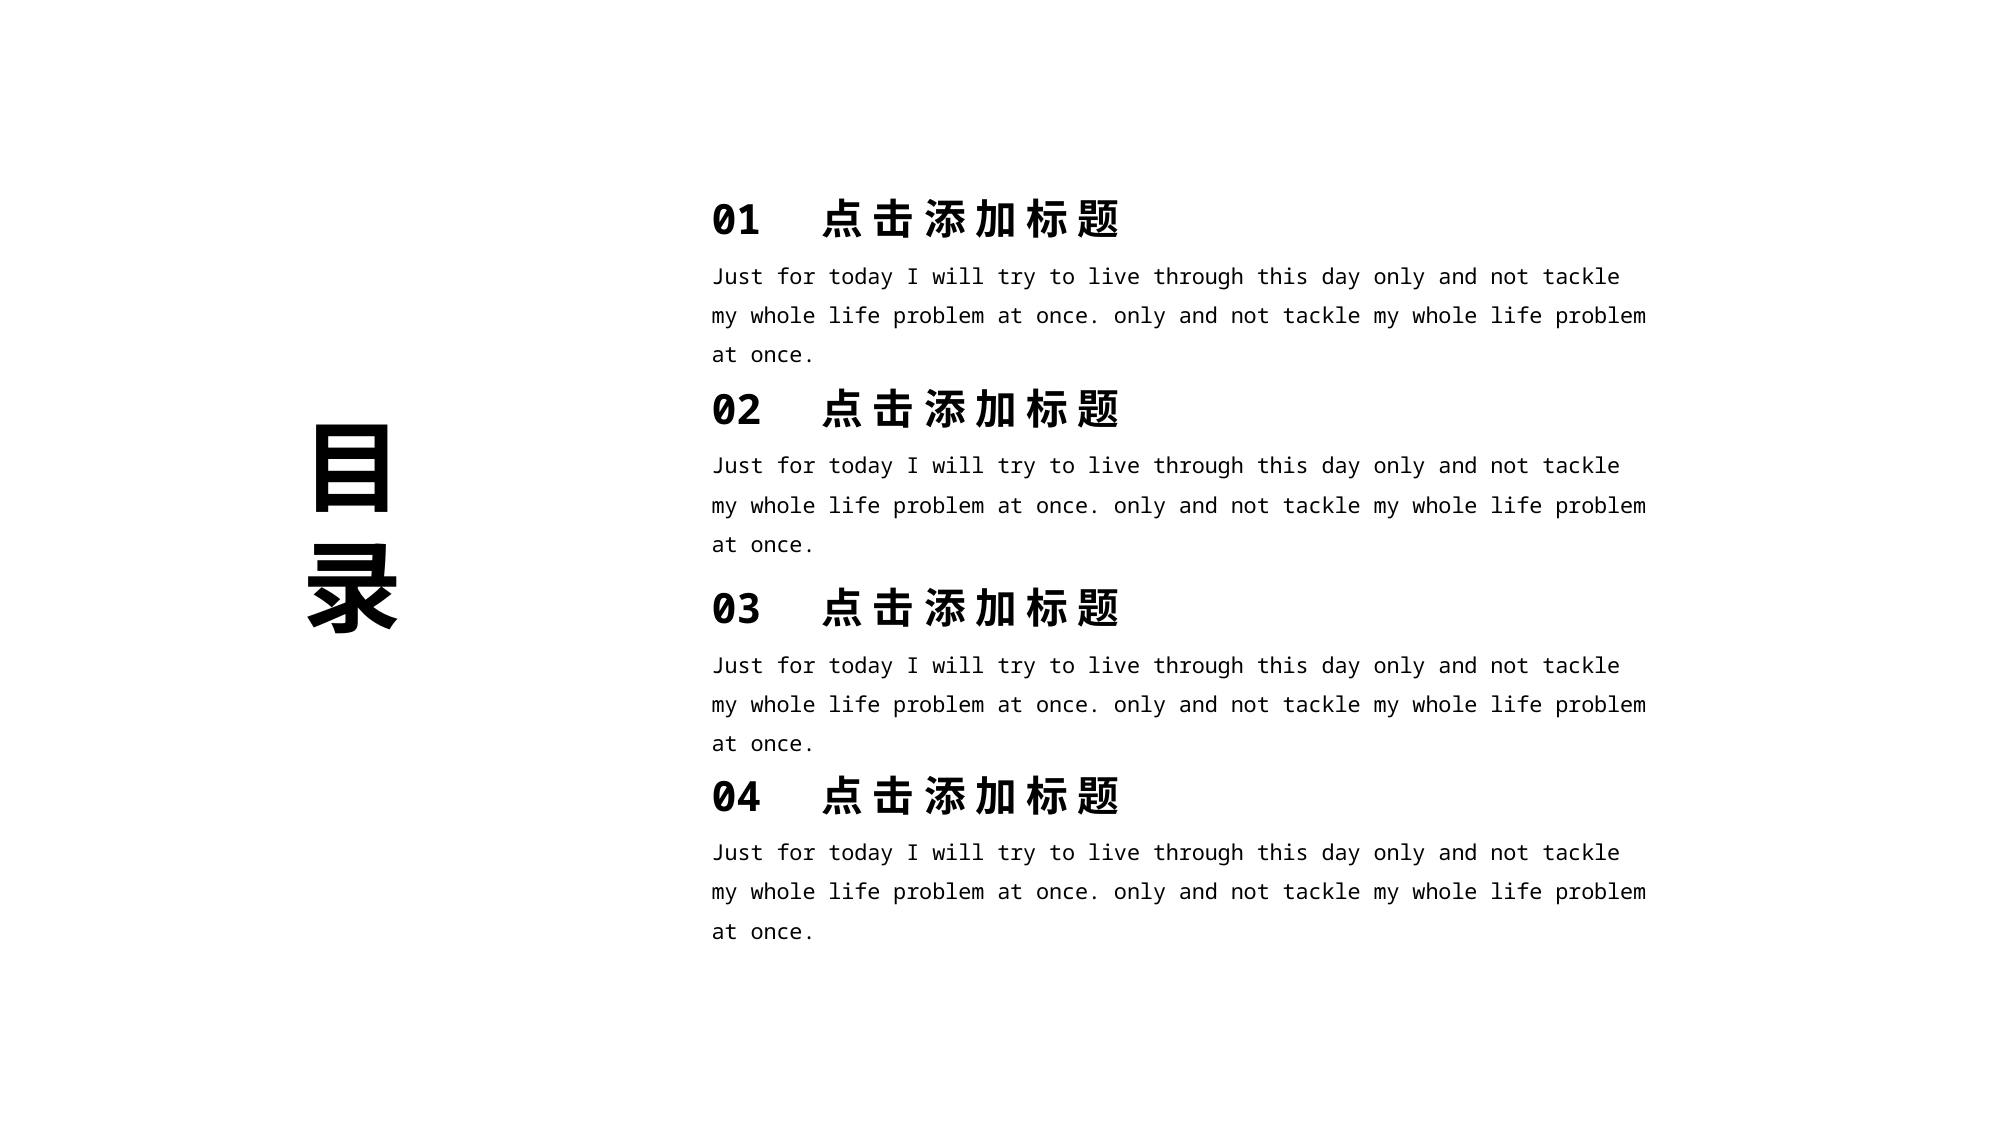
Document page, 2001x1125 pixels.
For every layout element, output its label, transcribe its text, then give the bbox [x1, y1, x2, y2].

text_box 03 点 击 添 加 标 题 [696, 574, 1403, 630]
text_box 01 点 击 添 加 标 题 [696, 185, 1403, 241]
text_box 02 点 击 添 加 标 题 [696, 375, 1403, 431]
text_box Just for today I will try to live through this day only and not tackle my whole life problem at once. only and not tackle my whole life problem at once. [696, 241, 1675, 375]
text_box 目录 [287, 397, 404, 652]
text_box 04 点 击 添 加 标 题 [696, 762, 1403, 818]
text_box Just for today I will try to live through this day only and not tackle my whole life problem at once. only and not tackle my whole life problem at once. [696, 818, 1675, 951]
text_box Just for today I will try to live through this day only and not tackle my whole life problem at once. only and not tackle my whole life problem at once. [696, 630, 1675, 764]
text_box Just for today I will try to live through this day only and not tackle my whole life problem at once. only and not tackle my whole life problem at once. [696, 431, 1675, 565]
